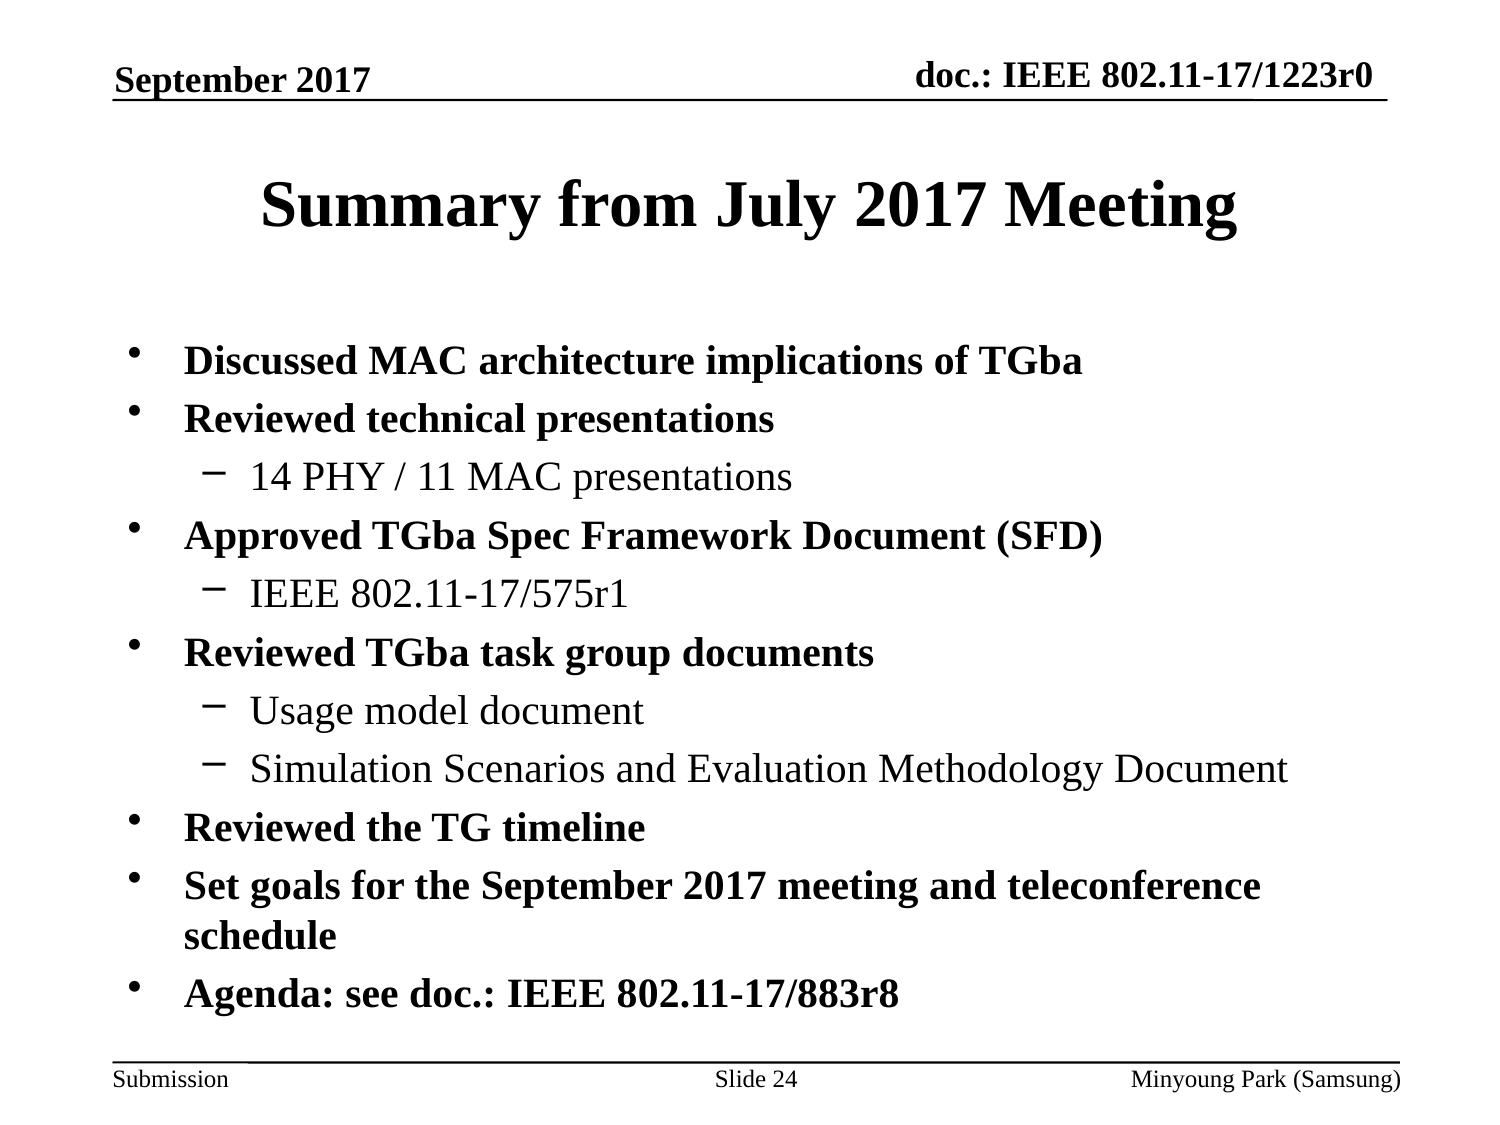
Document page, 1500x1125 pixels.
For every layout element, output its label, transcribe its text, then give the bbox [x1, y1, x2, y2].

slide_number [114, 54, 374, 101]
footer Minyoung Park (Samsung) [949, 1061, 1402, 1093]
list Discussed MAC architecture implications of TGba Reviewed technical presentations 14 PHY / 11 MAC presentations Approved TGba Spec Framework Document (SFD) IEEE 802.11-17/575r1 Reviewed TGba task group documents Usage model document Simulation Scenarios and Evaluation Methodology Document Reviewed the TG timeline Set goals for the September 2017 meeting and teleconference schedule Agenda: see doc.: IEEE 802.11-17/883r8 [112, 324, 1388, 1063]
title Summary from July 2017 Meeting [112, 112, 1388, 288]
slide_number Slide 24 [712, 1061, 800, 1093]
